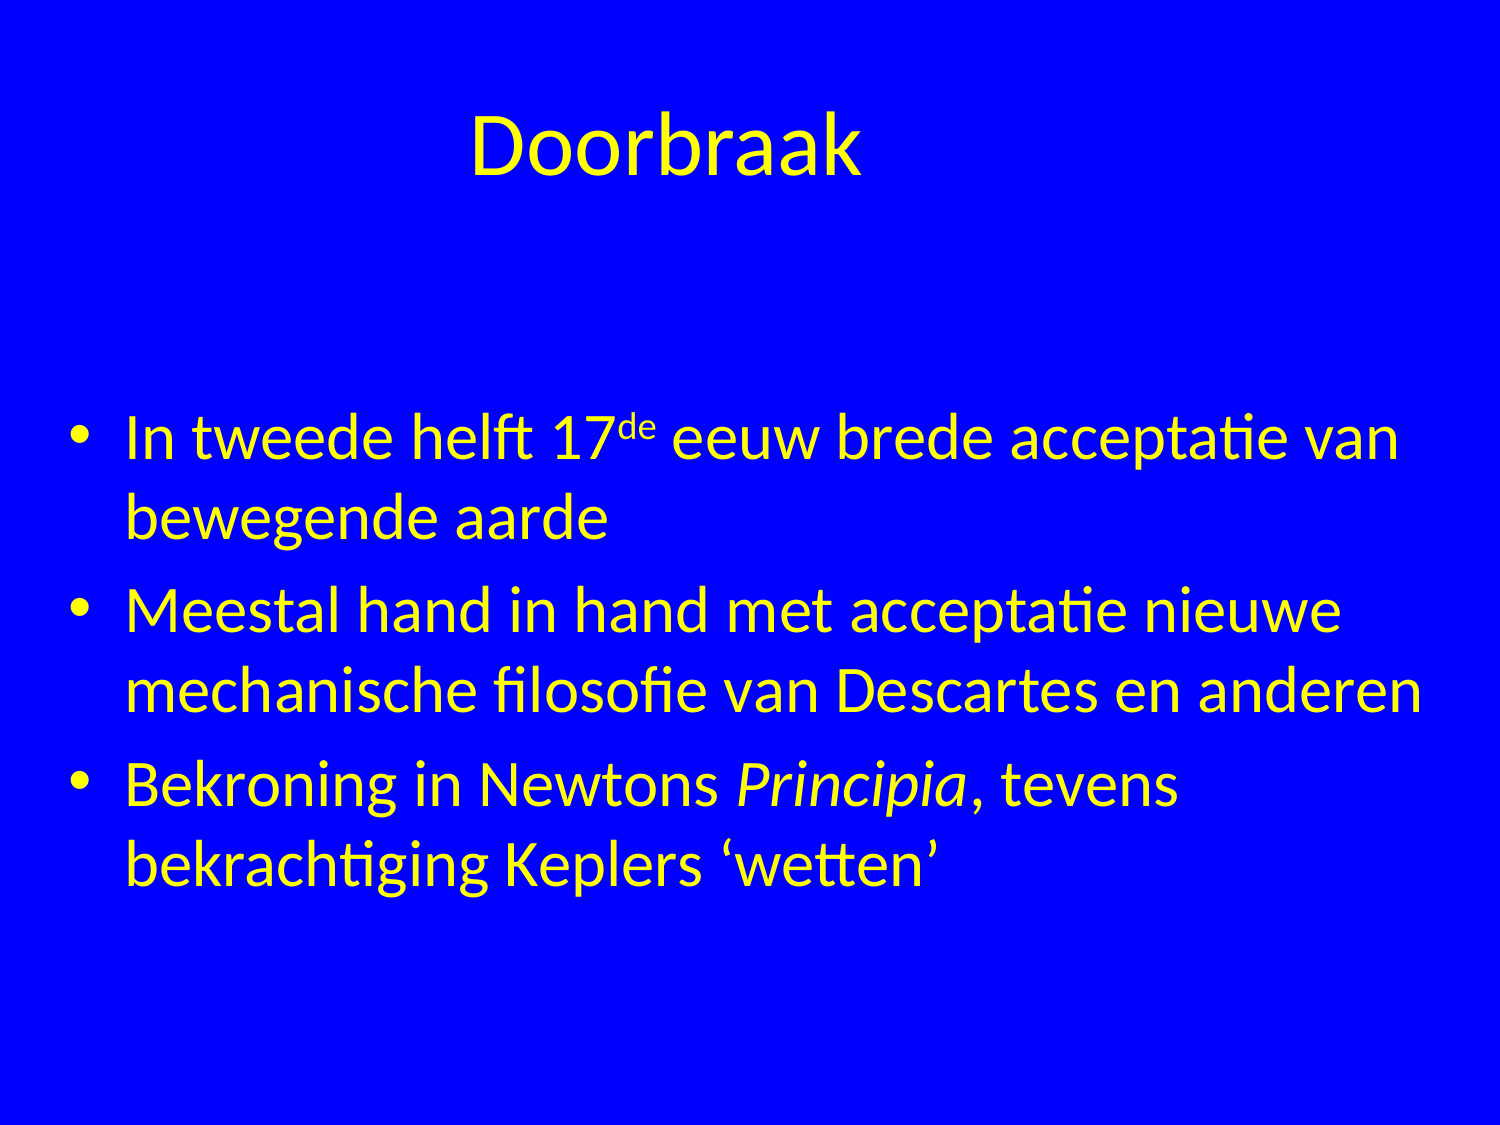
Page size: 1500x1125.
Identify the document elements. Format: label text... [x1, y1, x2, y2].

title Doorbraak [75, 45, 1258, 233]
list In tweede helft 17de eeuw brede acceptatie van bewegende aarde Meestal hand in hand met acceptatie nieuwe mechanische filosofie van Descartes en anderen Bekroning in Newtons Principia, tevens bekrachtiging Keplers ‘wetten’ [53, 385, 1459, 1081]
